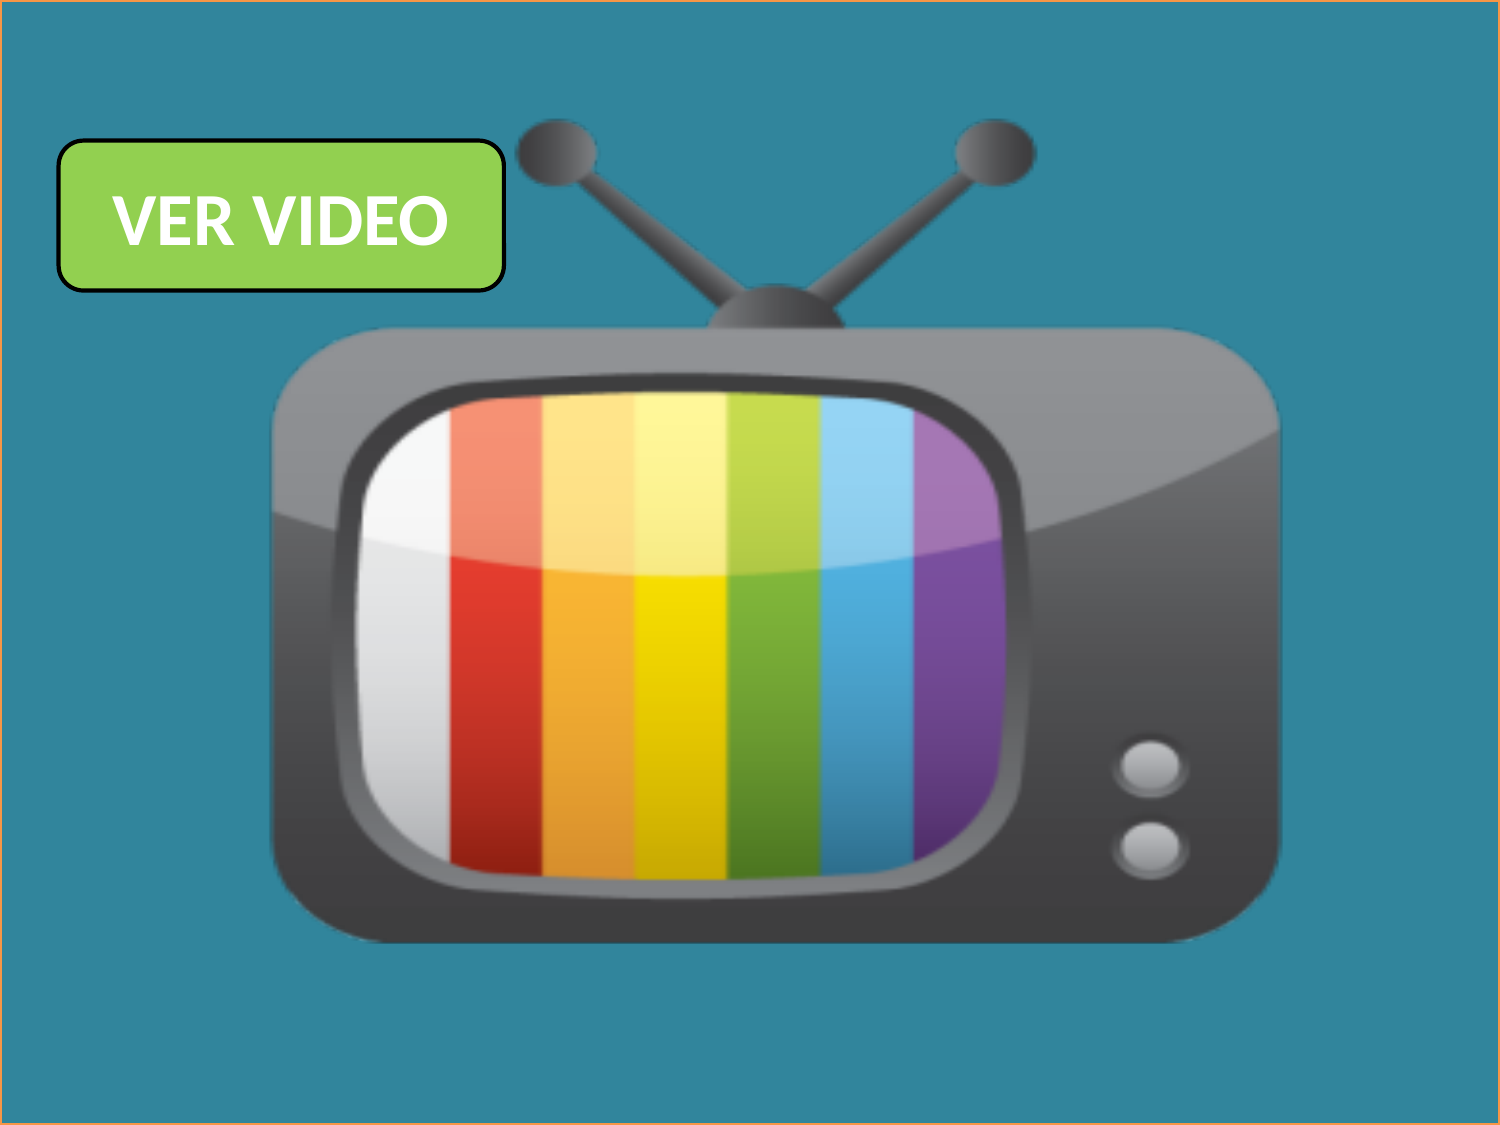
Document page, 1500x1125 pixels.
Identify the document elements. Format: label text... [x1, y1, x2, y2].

picture [198, 70, 1348, 1020]
text_box VER VIDEO [56, 138, 193, 293]
text_box [0, 0, 1500, 1125]
